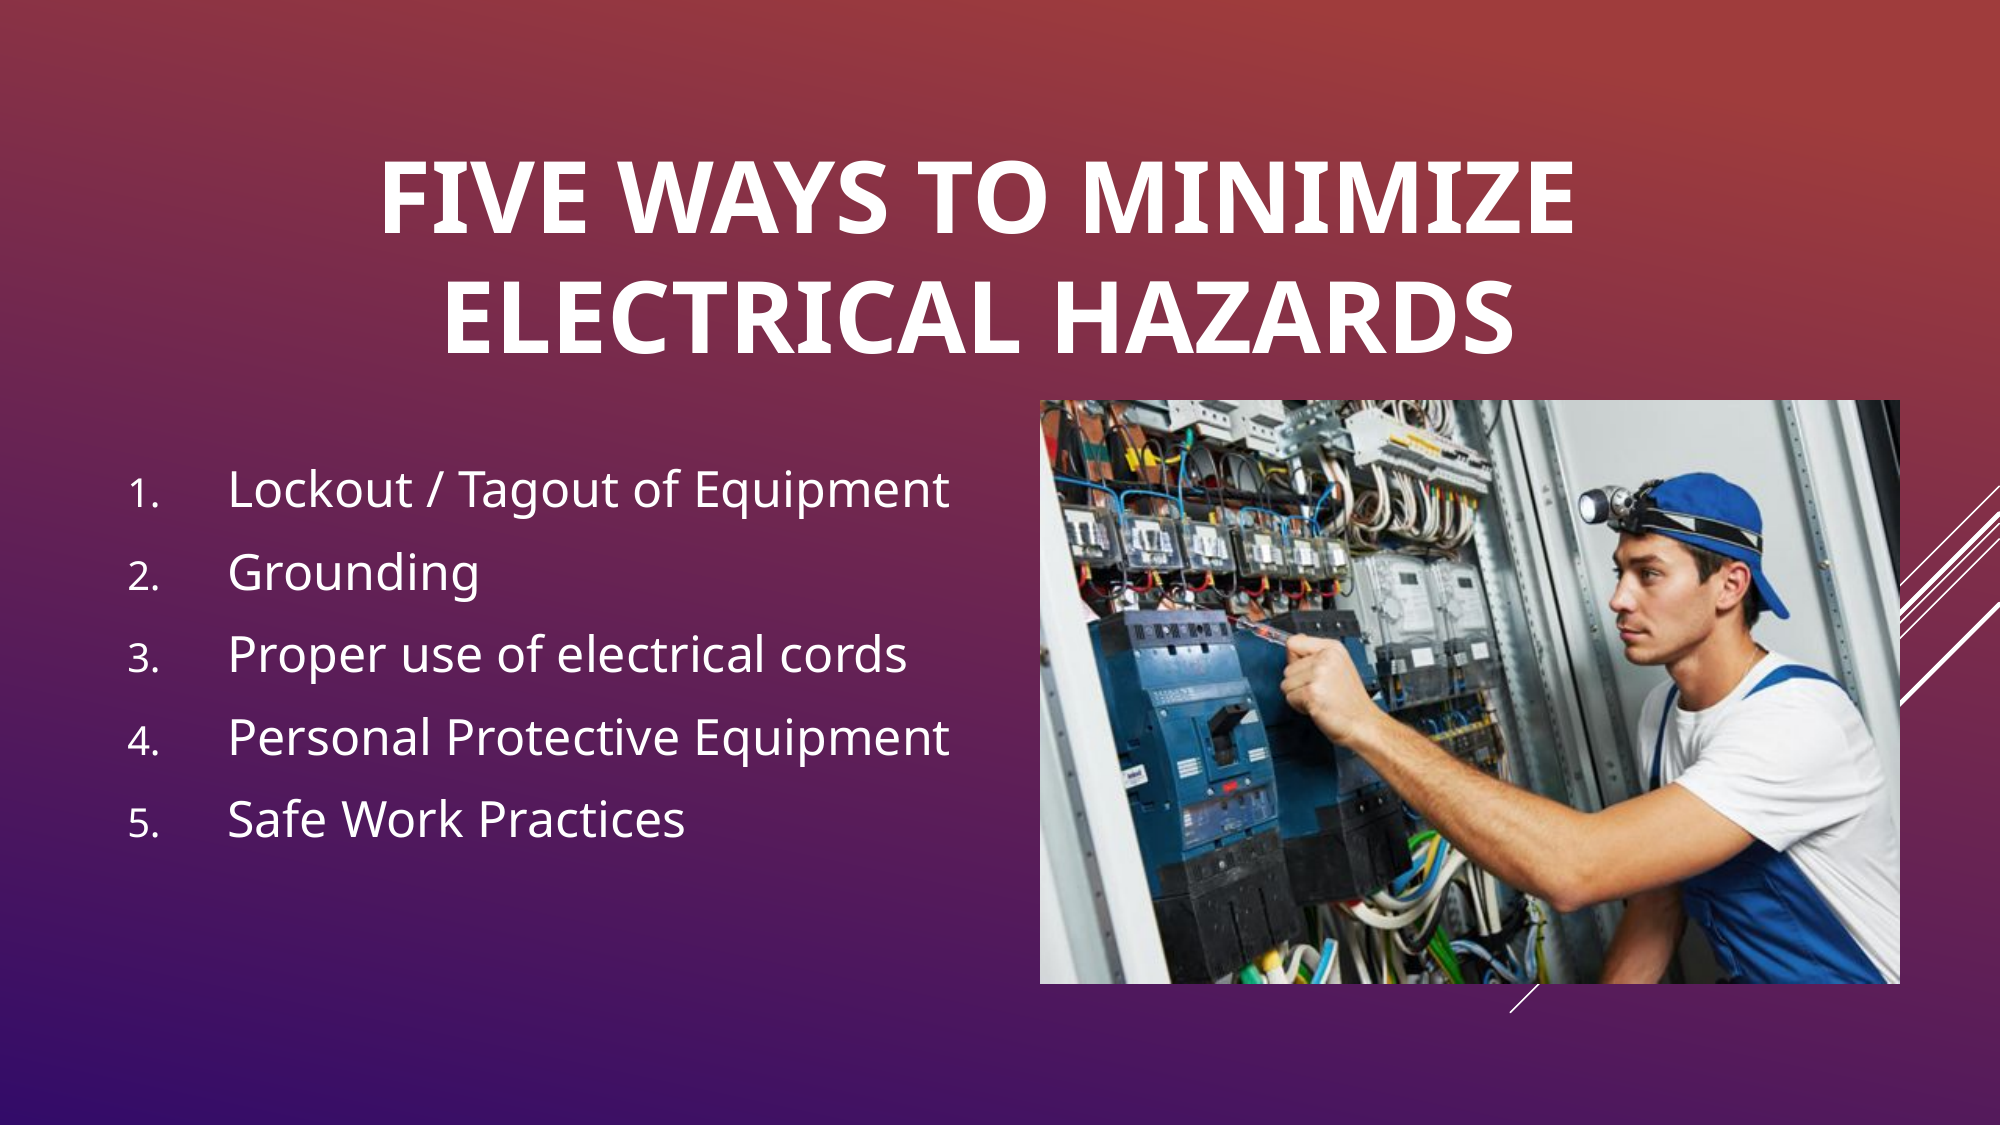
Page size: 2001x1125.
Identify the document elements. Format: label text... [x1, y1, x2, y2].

title Five Ways to Minimize Electrical Hazards [112, 135, 1845, 382]
picture [1039, 400, 1900, 984]
list Lockout / Tagout of Equipment Grounding Proper use of electrical cords Personal Protective Equipment Safe Work Practices [112, 450, 1039, 984]
